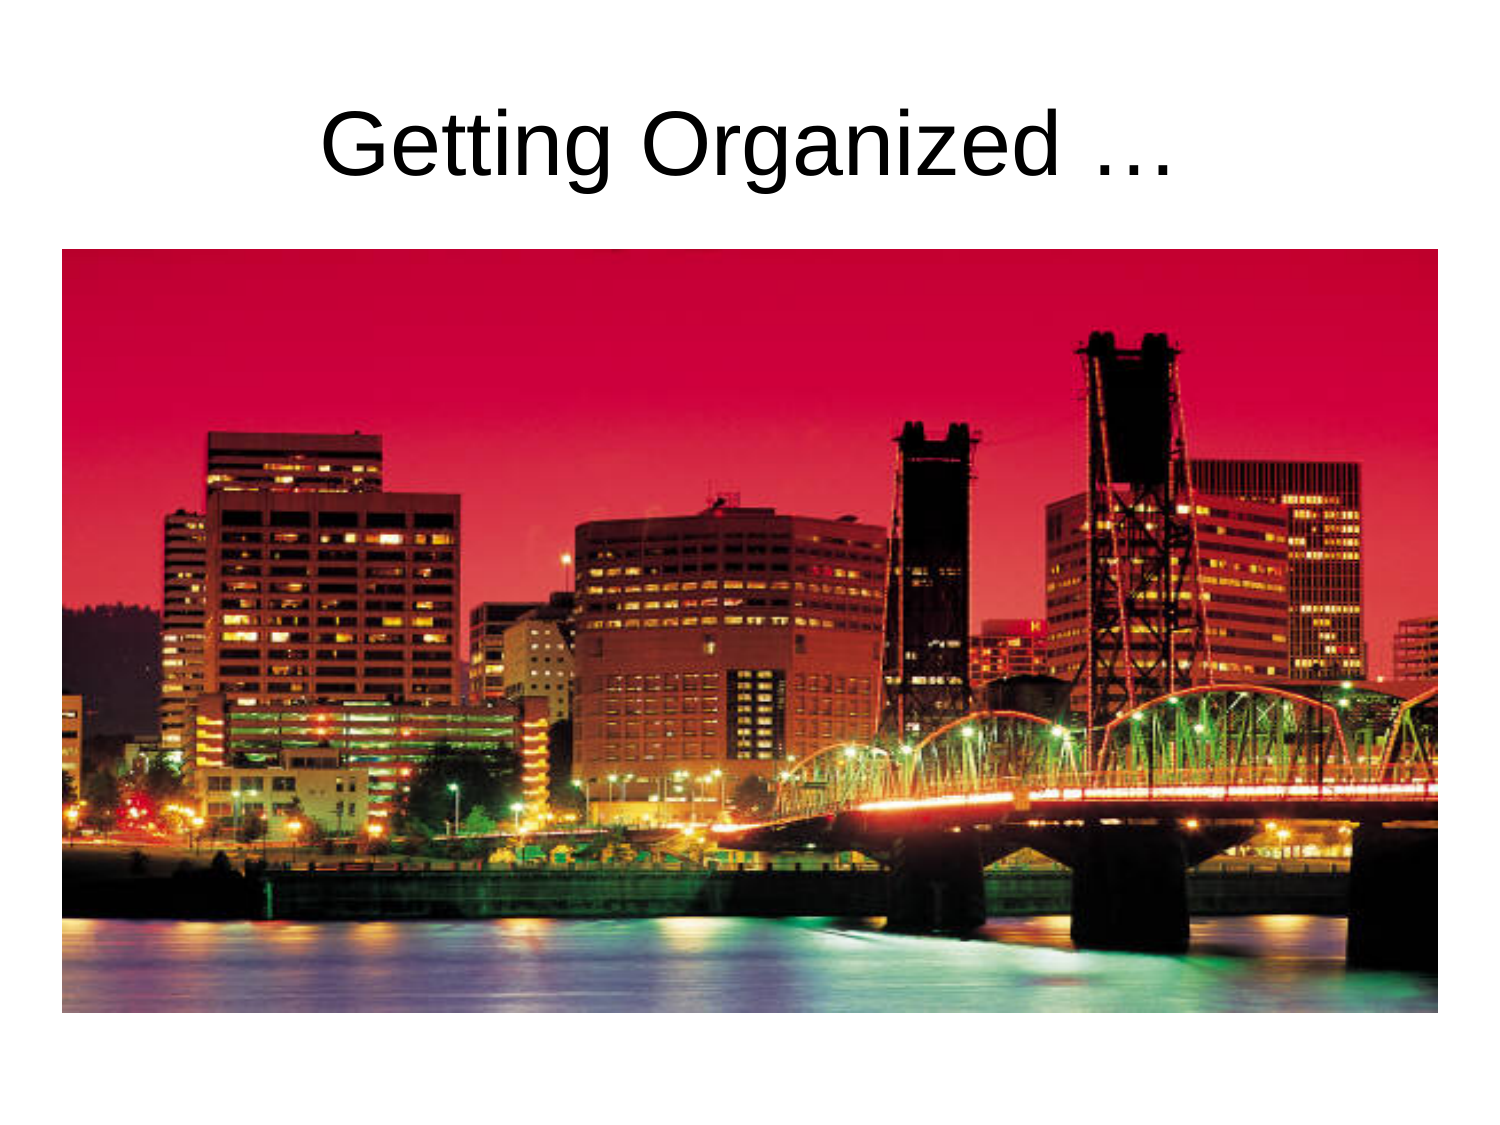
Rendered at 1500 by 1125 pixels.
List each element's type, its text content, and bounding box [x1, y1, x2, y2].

picture [62, 249, 1438, 1013]
title Getting Organized … [75, 45, 1425, 233]
